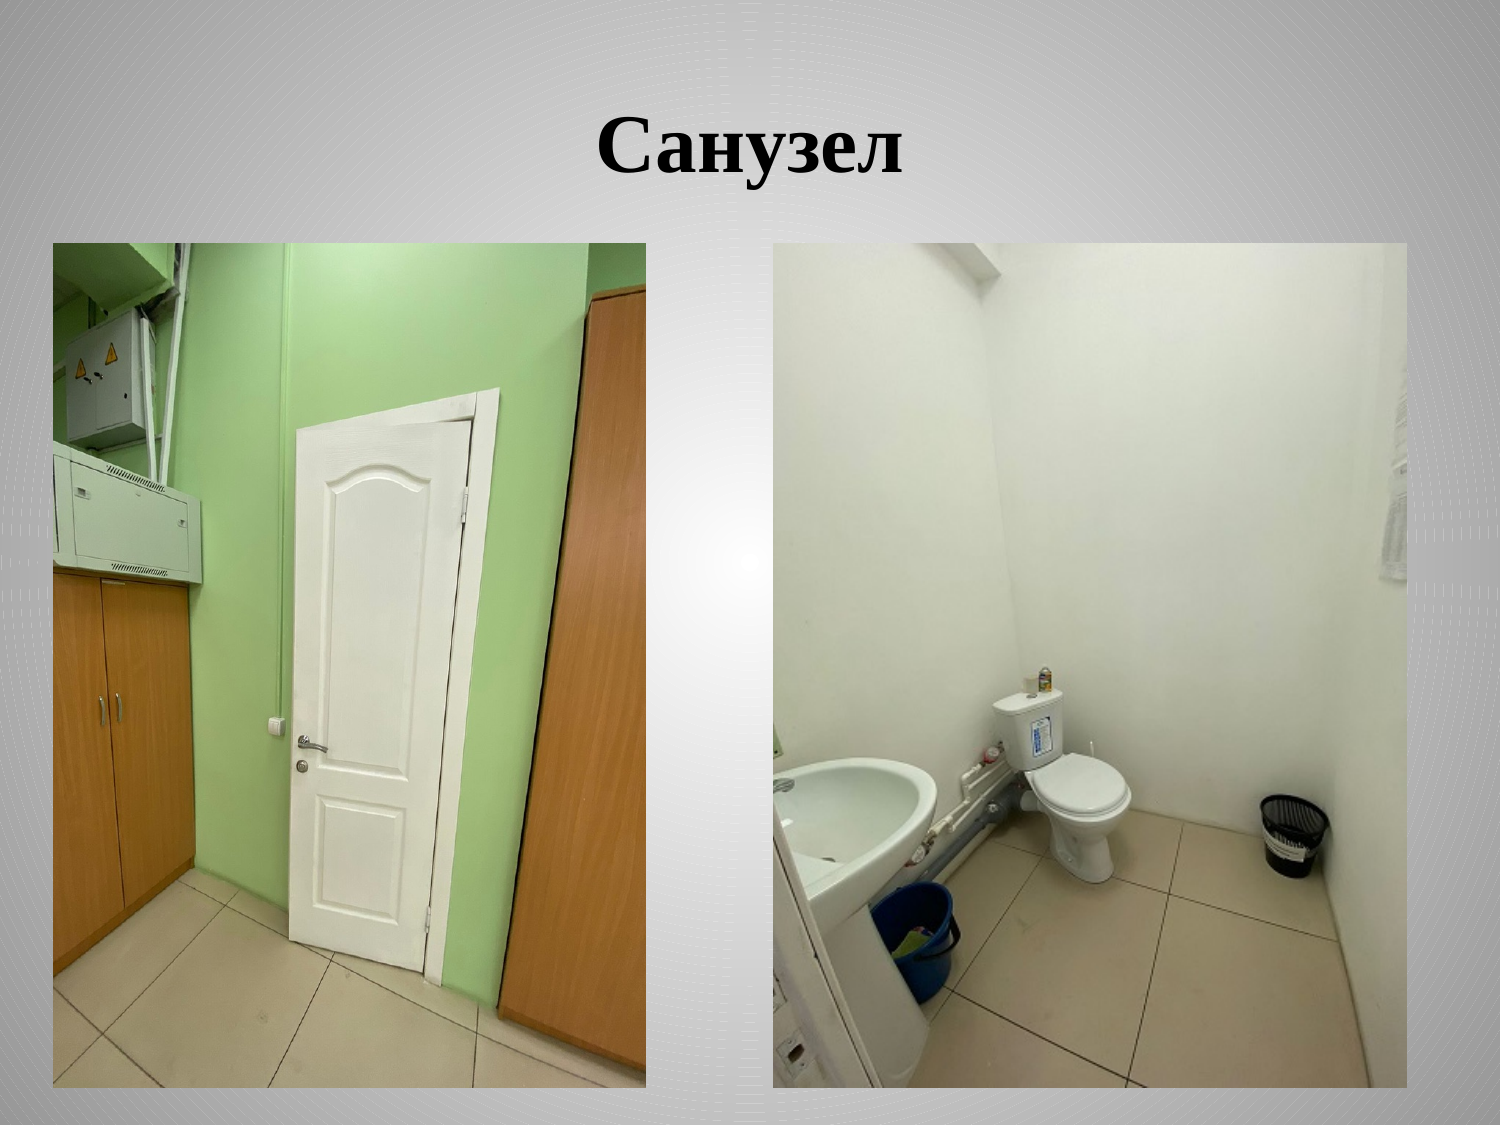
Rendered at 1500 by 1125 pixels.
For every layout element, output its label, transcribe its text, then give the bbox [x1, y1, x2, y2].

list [52, 243, 646, 1088]
title Санузел [75, 45, 1425, 233]
picture [773, 243, 1407, 1088]
